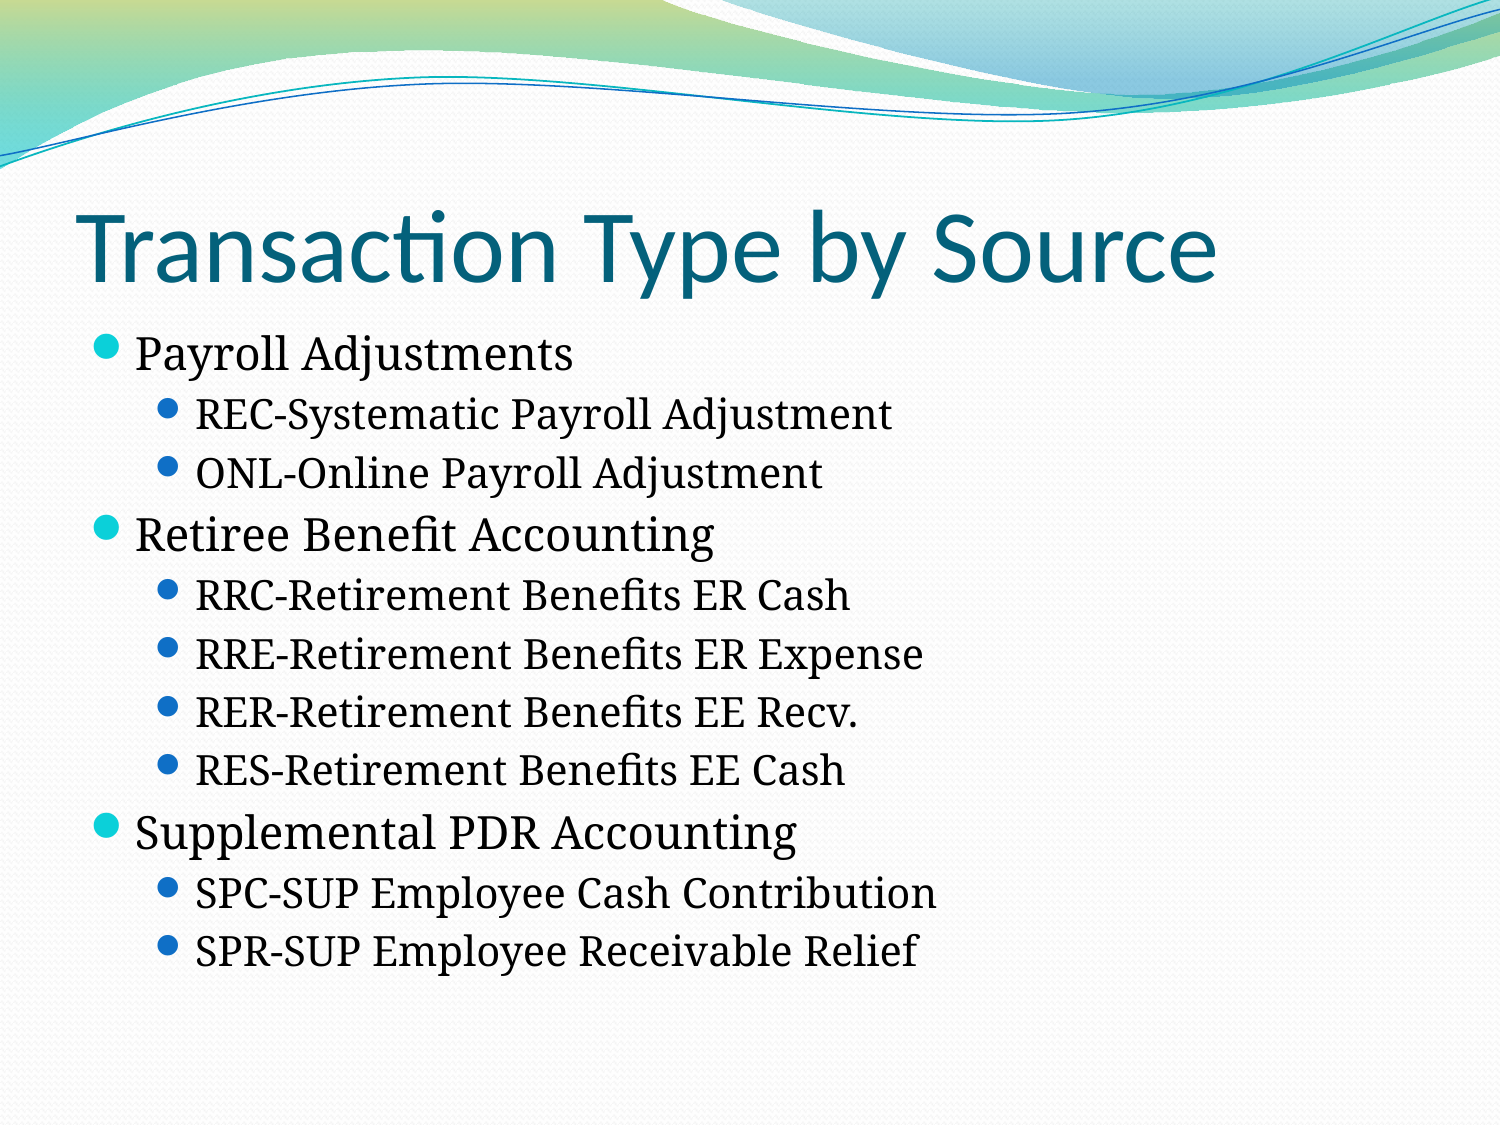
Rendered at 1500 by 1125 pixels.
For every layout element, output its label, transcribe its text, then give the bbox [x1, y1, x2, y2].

list Payroll Adjustments REC-Systematic Payroll Adjustment ONL-Online Payroll Adjustment Retiree Benefit Accounting RRC-Retirement Benefits ER Cash RRE-Retirement Benefits ER Expense RER-Retirement Benefits EE Recv. RES-Retirement Benefits EE Cash Supplemental PDR Accounting SPC-SUP Employee Cash Contribution SPR-SUP Employee Receivable Relief [74, 317, 1426, 1038]
title Transaction Type by Source [74, 115, 1426, 304]
